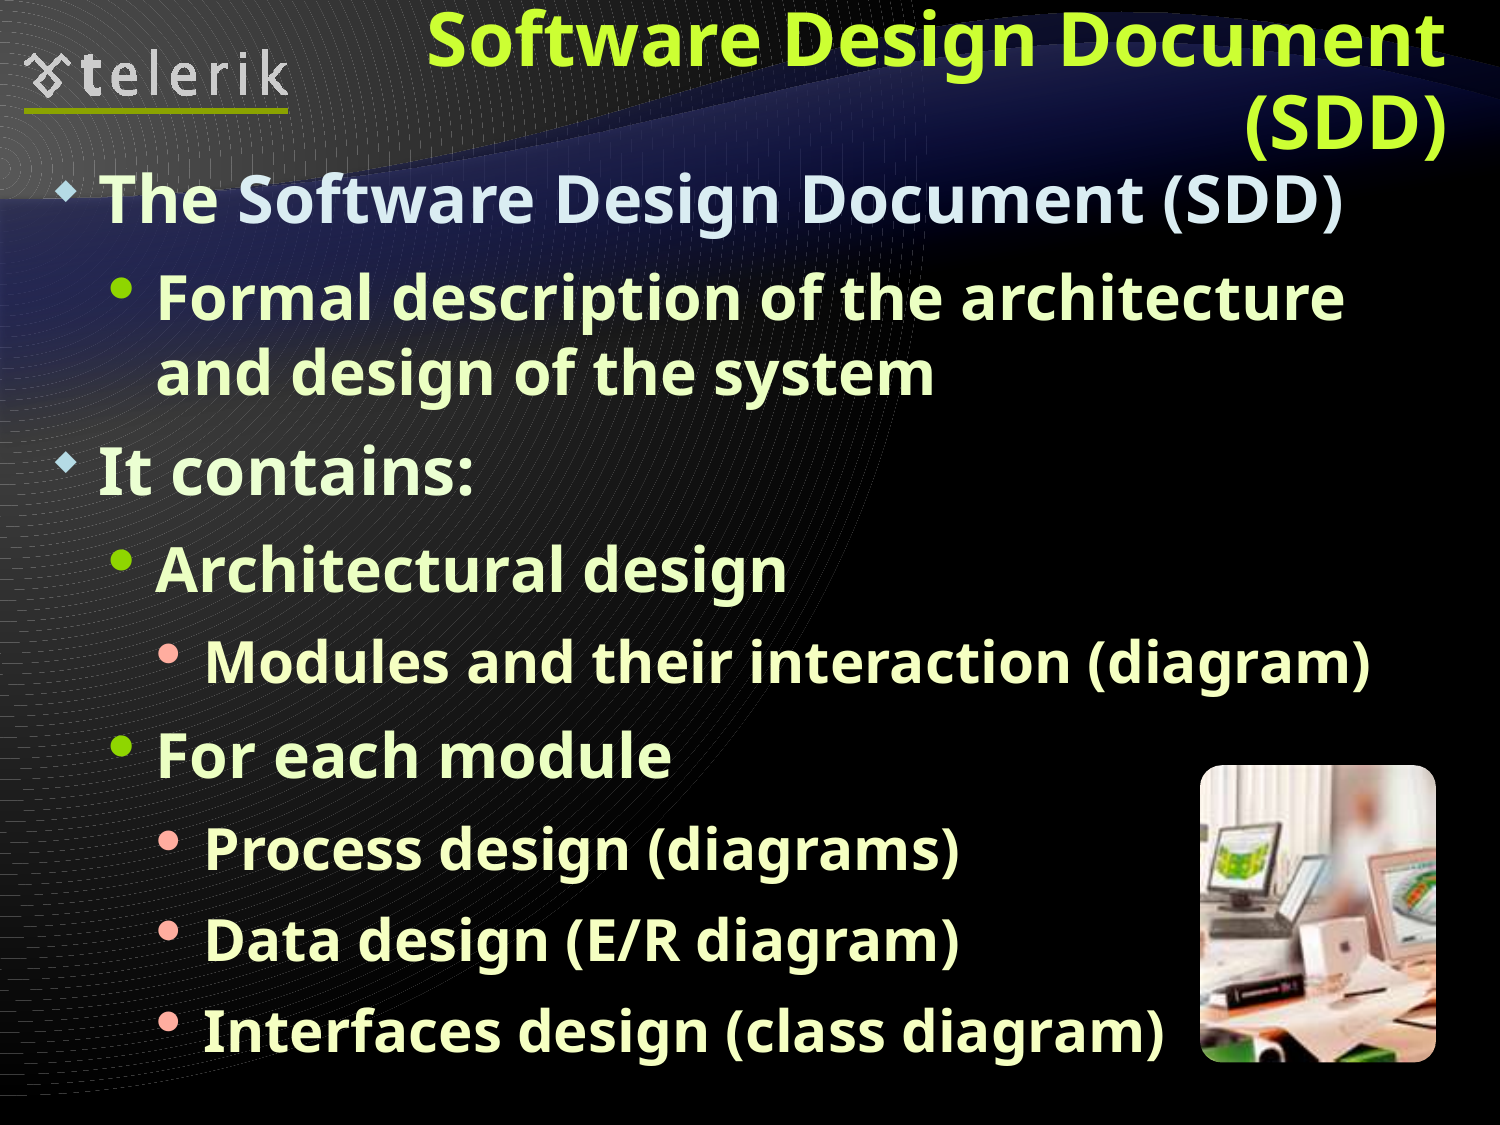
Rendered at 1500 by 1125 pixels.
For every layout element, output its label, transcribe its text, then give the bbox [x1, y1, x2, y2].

picture [1199, 764, 1437, 1063]
list The Software Design Document (SDD) Formal description of the architecture and design of the system It contains: Architectural design Modules and their interaction (diagram) For each module Process design (diagrams) Data design (E/R diagram) Interfaces design (class diagram) [37, 149, 1463, 1100]
title Software Design Document (SDD) [300, 12, 1463, 149]
picture [24, 49, 288, 114]
